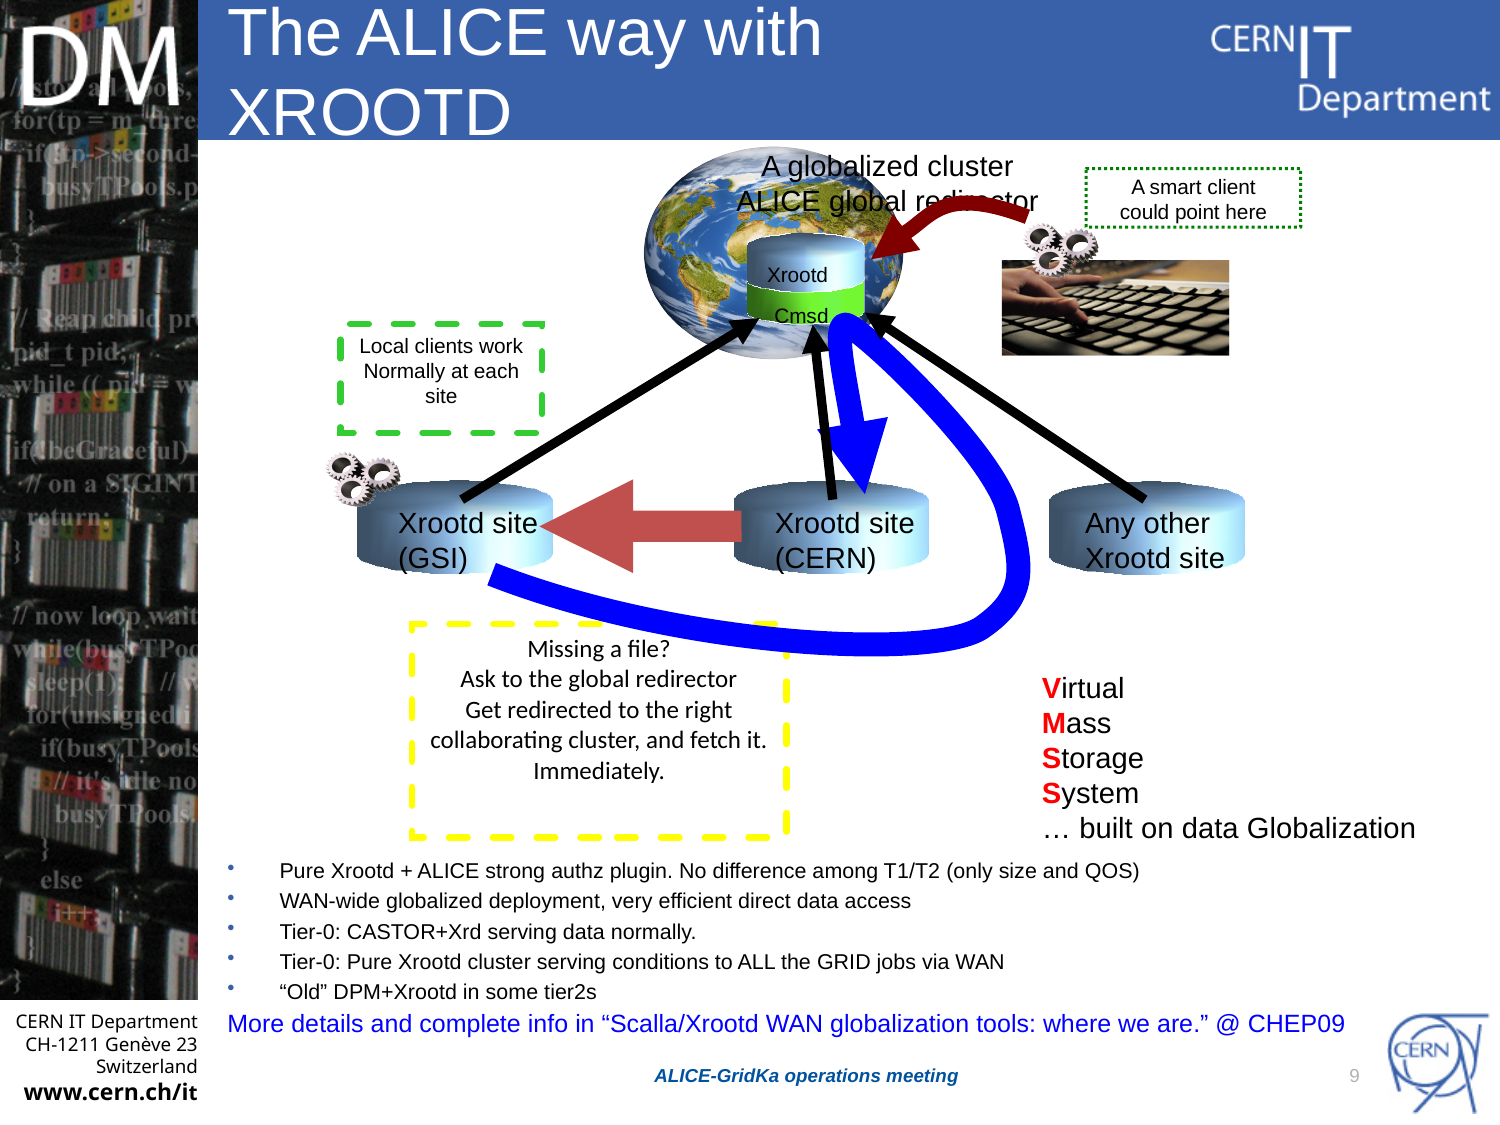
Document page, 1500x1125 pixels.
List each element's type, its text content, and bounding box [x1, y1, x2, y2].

slide_number 9 [1301, 1037, 1375, 1113]
picture [1387, 1012, 1490, 1114]
picture [1126, 0, 1500, 140]
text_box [324, 137, 1451, 855]
text_box More details and complete info in “Scalla/Xrootd WAN globalization tools: where we are.” @ CHEP09 [212, 999, 1363, 1045]
picture [0, 0, 324, 1000]
title The ALICE way with XROOTD [212, 0, 1126, 138]
list Pure Xrootd + ALICE strong authz plugin. No difference among T1/T2 (only size and QOS) WAN-wide globalized deployment, very efficient direct data access Tier-0: CASTOR+Xrd serving data normally. Tier-0: Pure Xrootd cluster serving conditions to ALL the GRID jobs via WAN “Old” DPM+Xrootd in some tier2s [212, 849, 1463, 1013]
footer ALICE-GridKa operations meeting [312, 1037, 1301, 1113]
